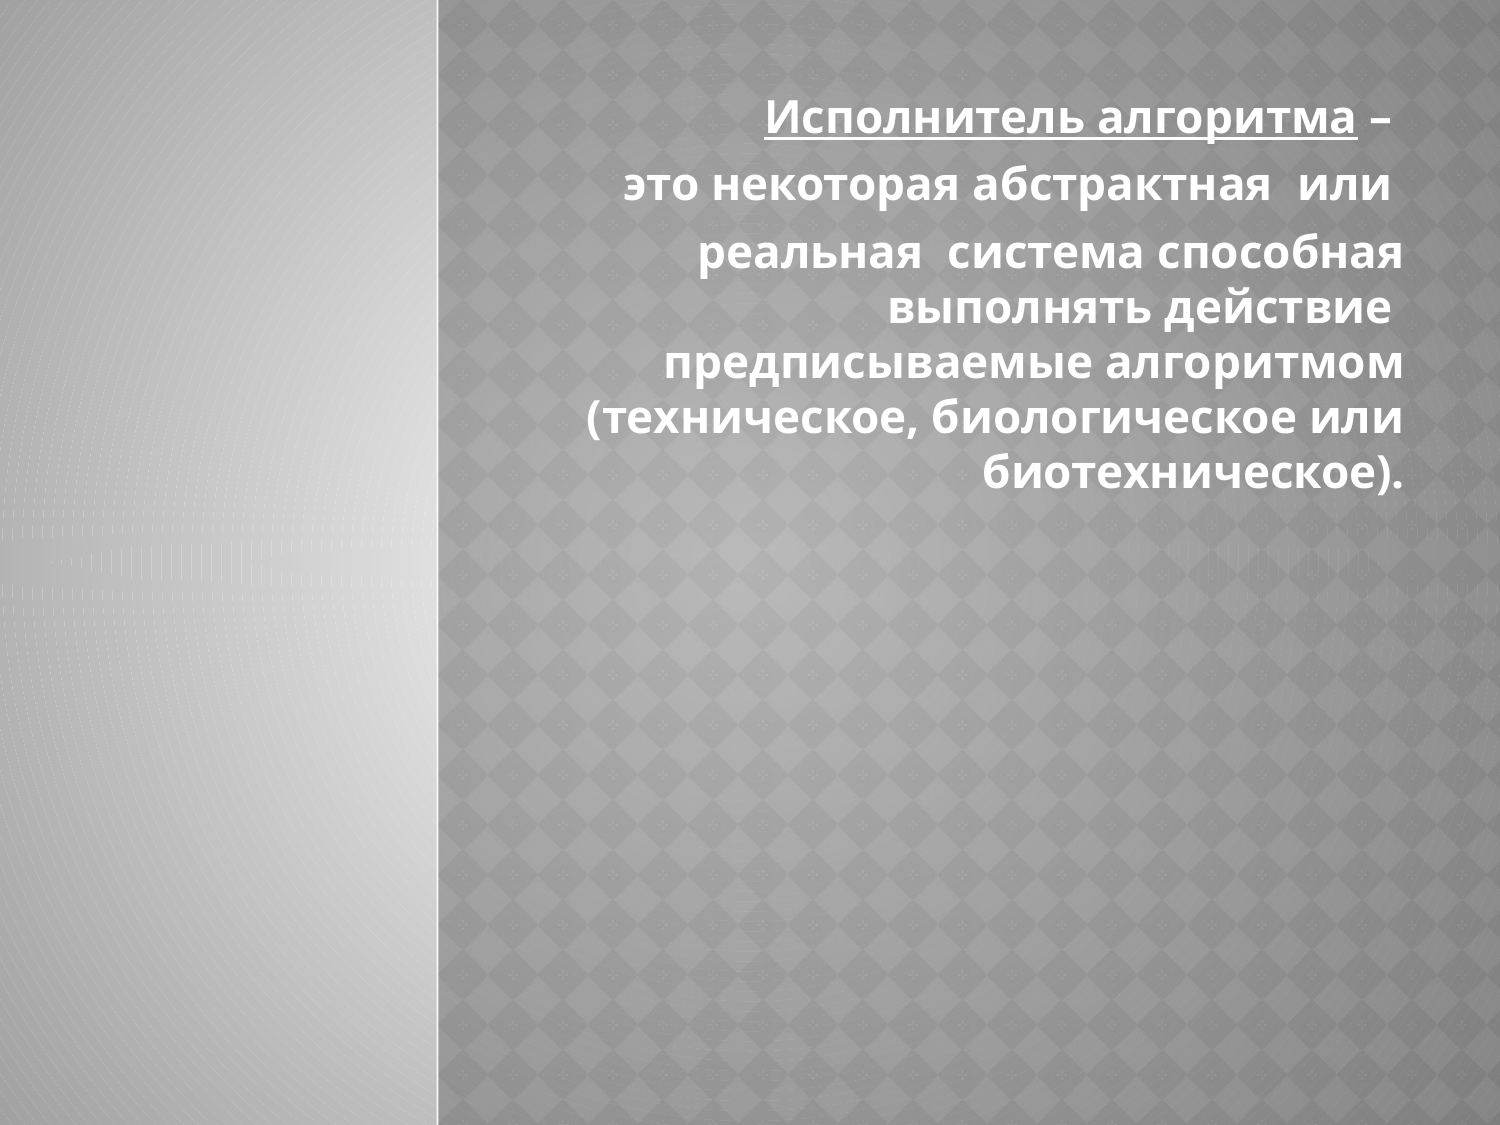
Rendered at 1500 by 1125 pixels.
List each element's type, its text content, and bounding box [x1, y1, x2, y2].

subtitle Исполнитель алгоритма – это некоторая абстрактная или реальная система способная выполнять действие предписываемые алгоритмом (техническое, биологическое или биотехническое). [450, 87, 1413, 1038]
